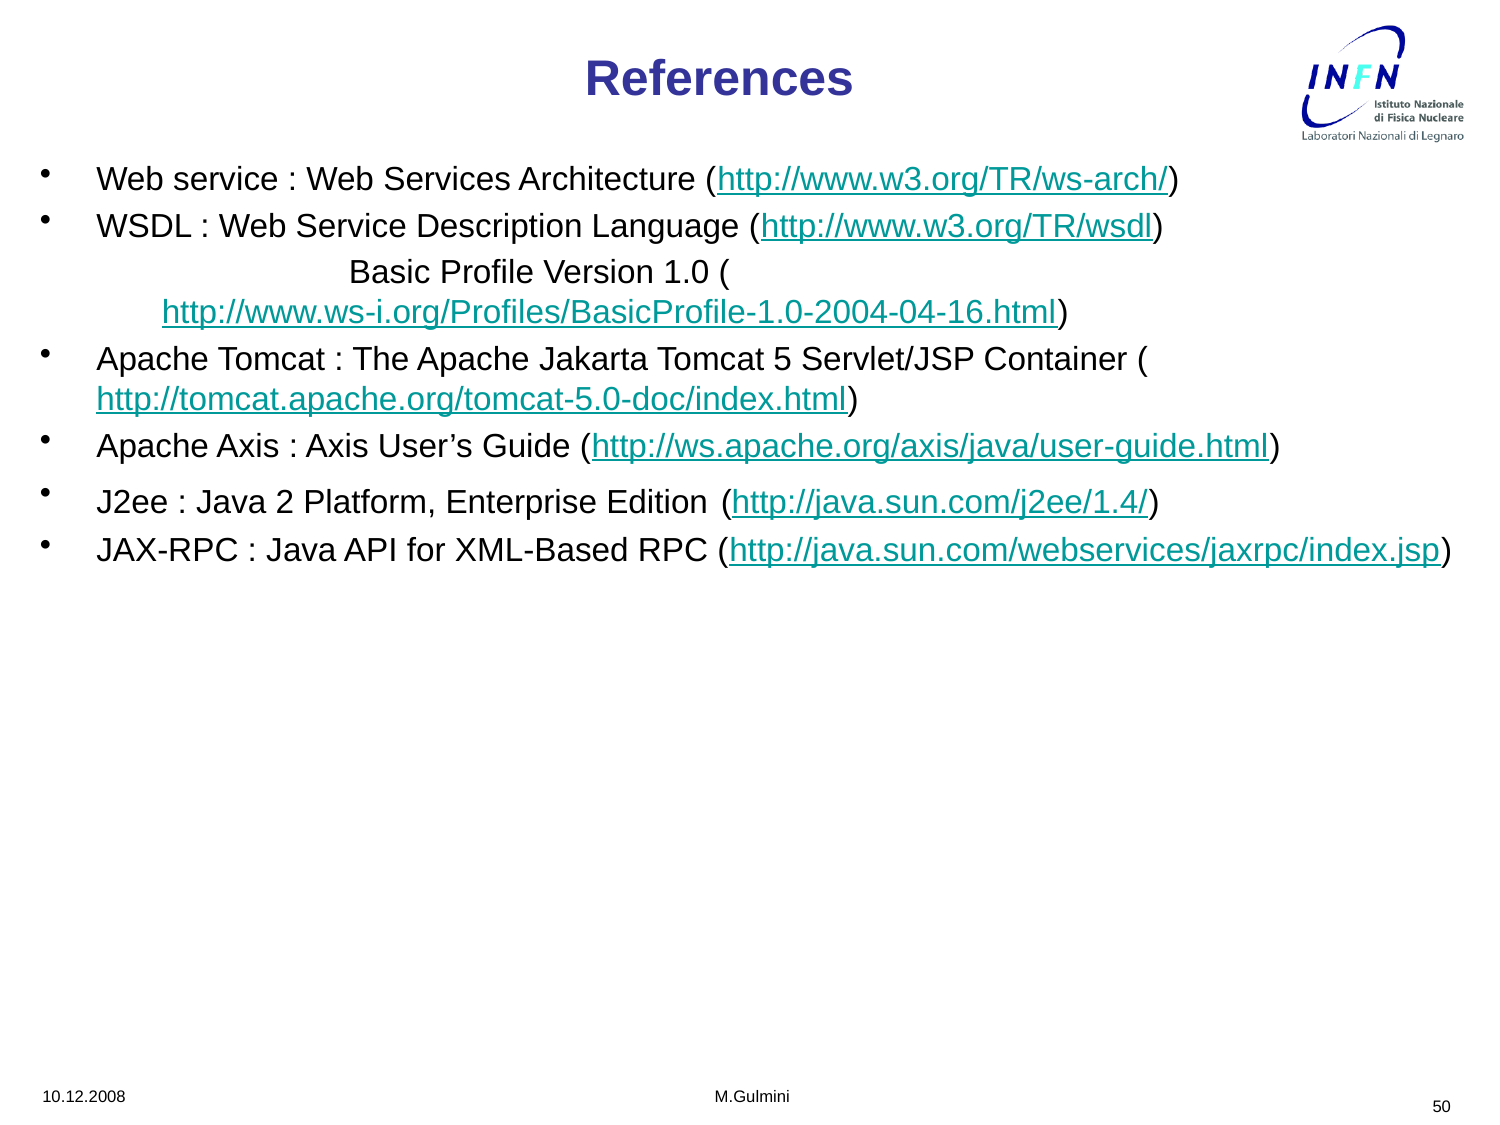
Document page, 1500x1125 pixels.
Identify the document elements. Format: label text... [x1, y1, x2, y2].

picture [1300, 23, 1464, 149]
slide_number 50 [1127, 1088, 1467, 1111]
footer M.Gulmini [494, 1077, 1010, 1114]
list Web service : Web Services Architecture (http://www.w3.org/TR/ws-arch/) WSDL : Web Service Description Language (http://www.w3.org/TR/wsdl) Basic Profile Version 1.0 (http://www.ws-i.org/Profiles/BasicProfile-1.0-2004-04-16.html) Apache Tomcat : The Apache Jakarta Tomcat 5 Servlet/JSP Container (http://tomcat.apache.org/tomcat-5.0-doc/index.html) Apache Axis : Axis User’s Guide (http://ws.apache.org/axis/java/user-guide.html) J2ee : Java 2 Platform, Enterprise Edition (http://java.sun.com/j2ee/1.4/) JAX-RPC : Java API for XML-Based RPC (http://java.sun.com/webservices/jaxrpc/index.jsp) [24, 149, 1500, 1076]
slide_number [27, 1077, 382, 1111]
title References [149, 0, 1290, 149]
